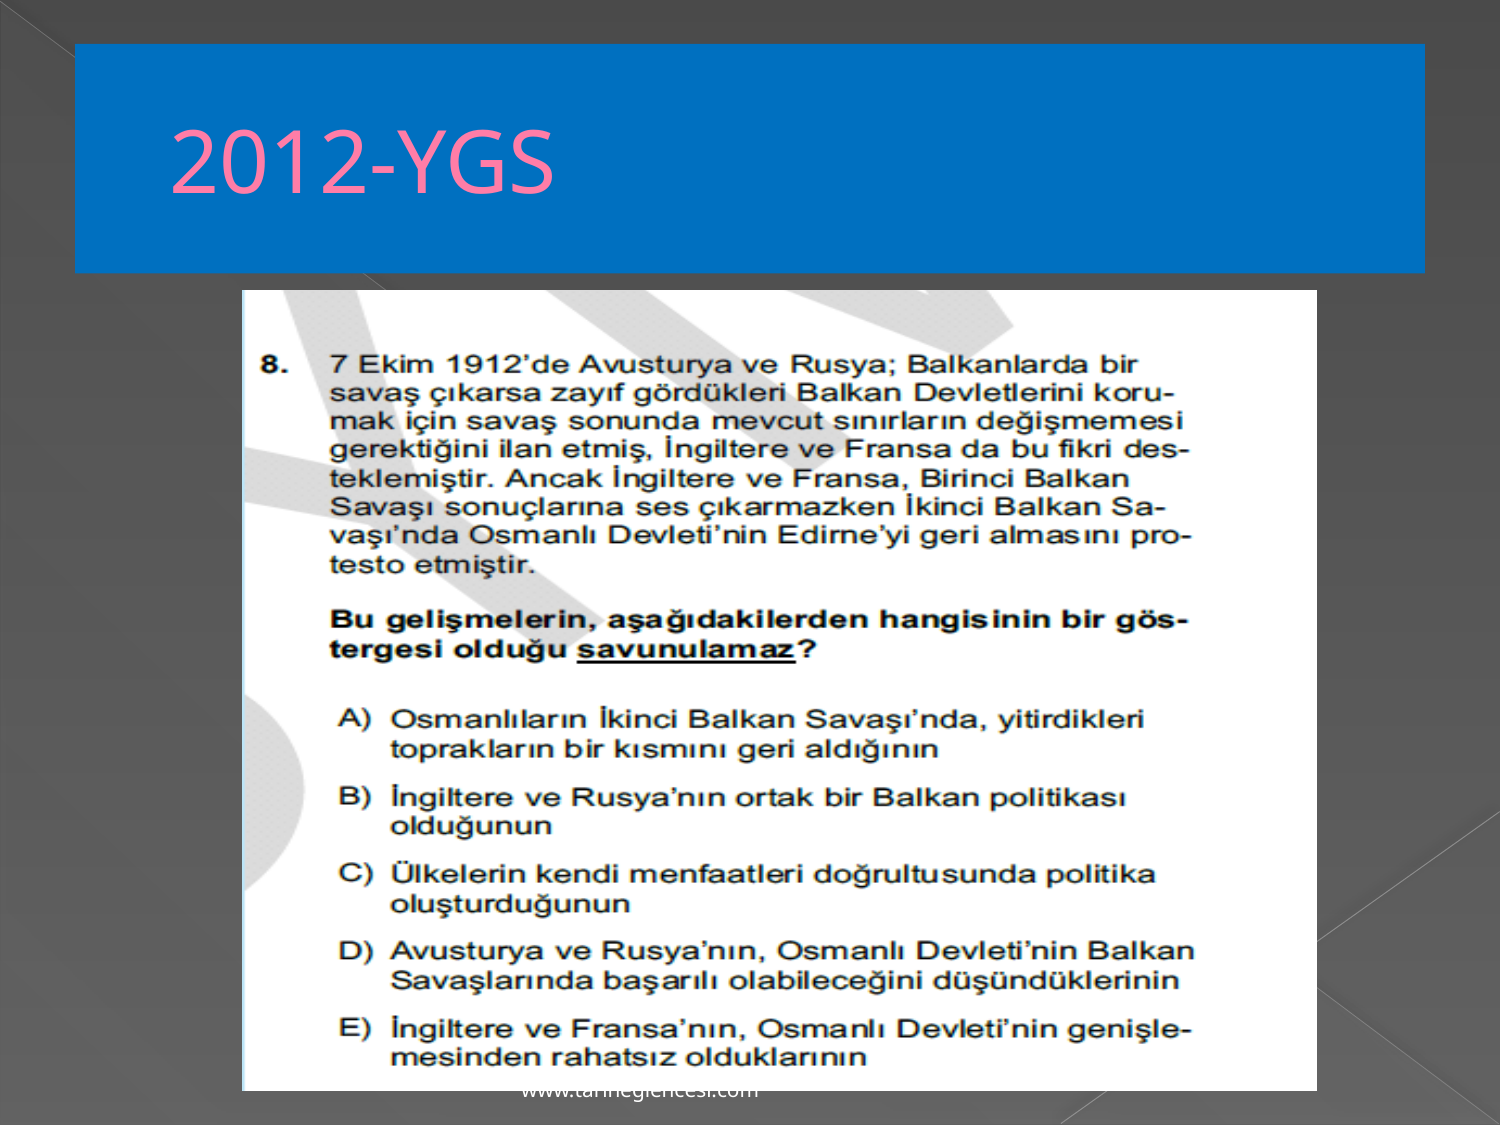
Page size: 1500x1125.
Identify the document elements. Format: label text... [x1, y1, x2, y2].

title 2012-YGS [75, 43, 1425, 274]
picture [241, 290, 1318, 1092]
footer www.tariheglencesi.com [75, 1063, 774, 1113]
